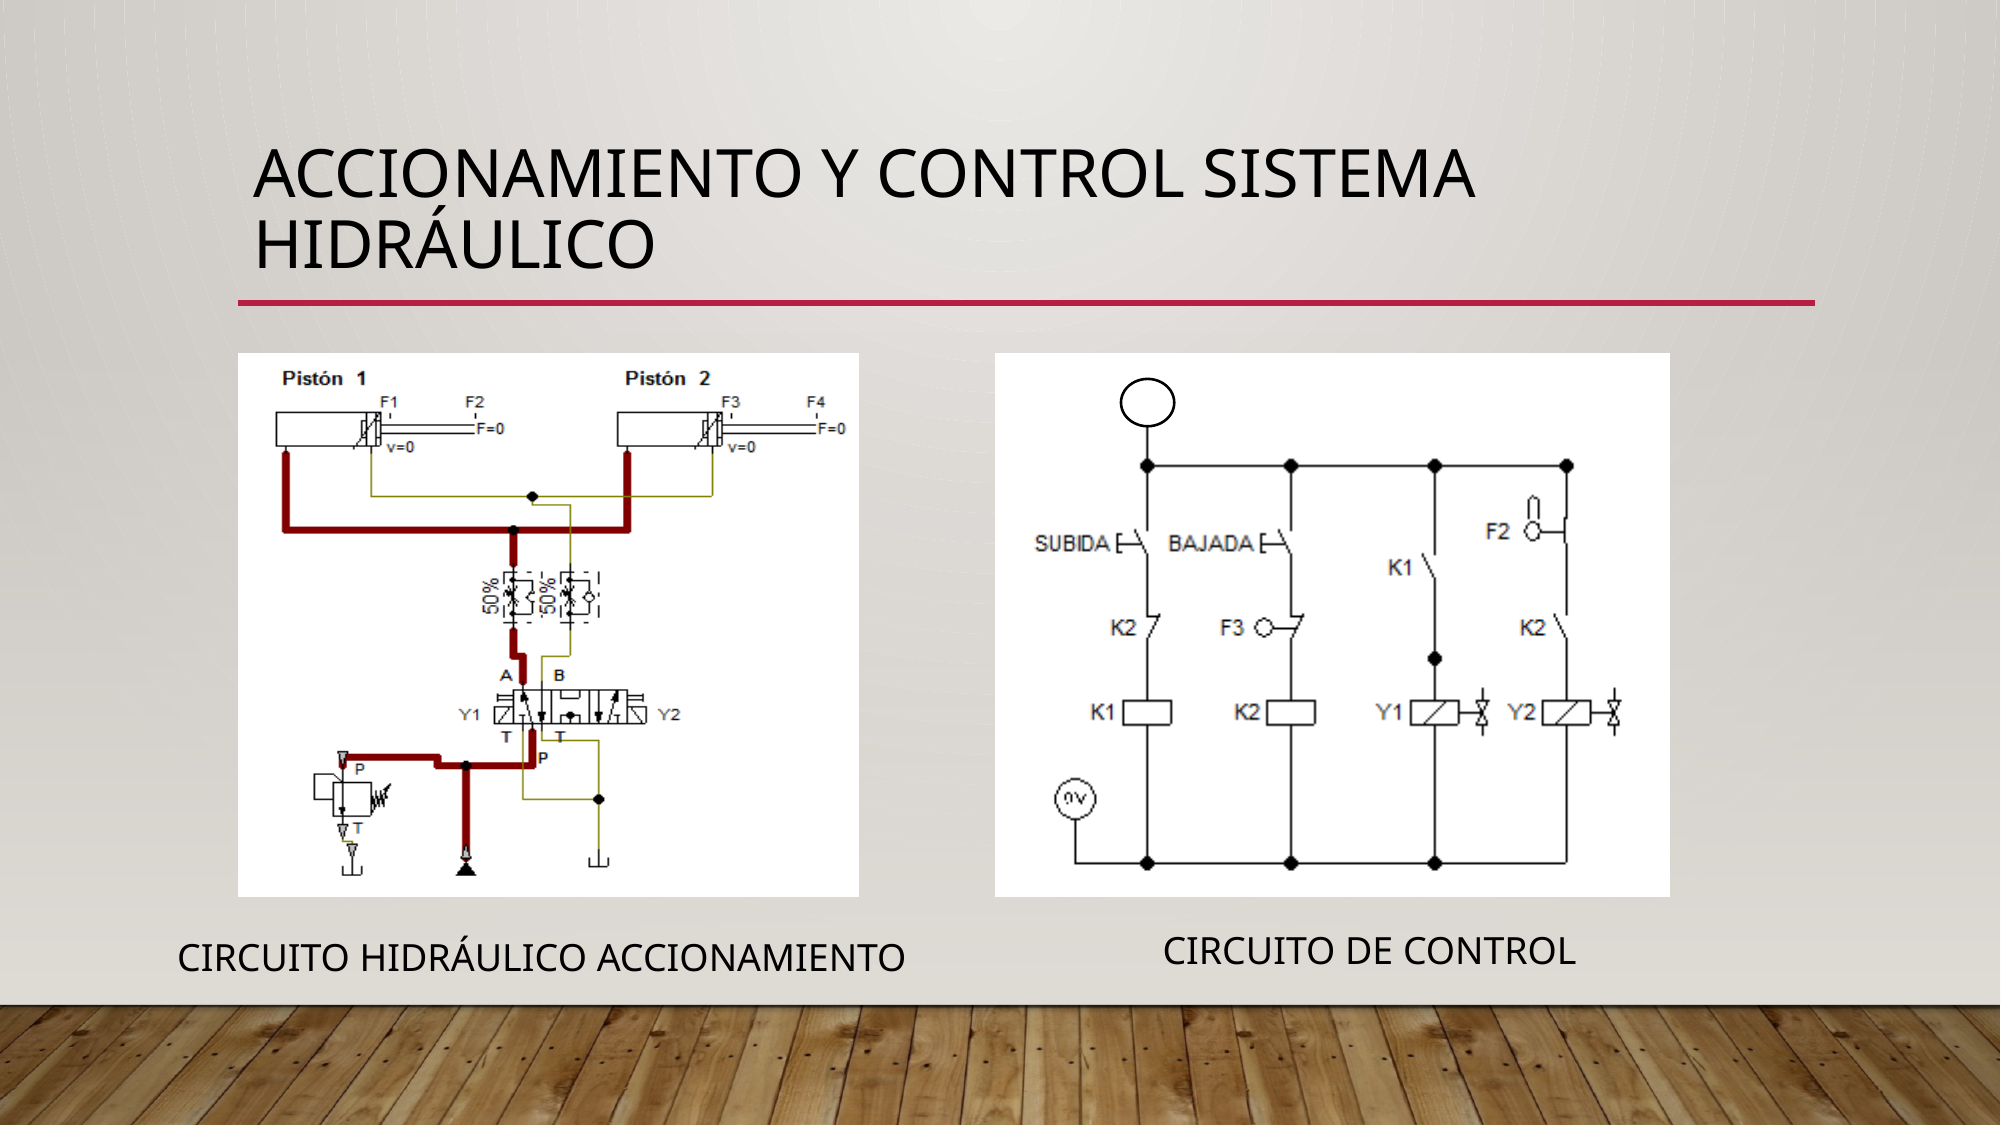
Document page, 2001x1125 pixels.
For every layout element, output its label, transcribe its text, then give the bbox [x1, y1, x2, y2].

picture [995, 352, 1670, 897]
text_box CIRCUITO HIDRÁULICO ACCIONAMIENTO [162, 926, 935, 987]
title ACCIONAMIENTO Y CONTROL SISTEMA HIDRÁULICO [238, 131, 1814, 305]
picture [237, 352, 859, 897]
text_box CIRCUITO DE CONTROL [1147, 919, 1839, 979]
picture [0, 1005, 2000, 1125]
